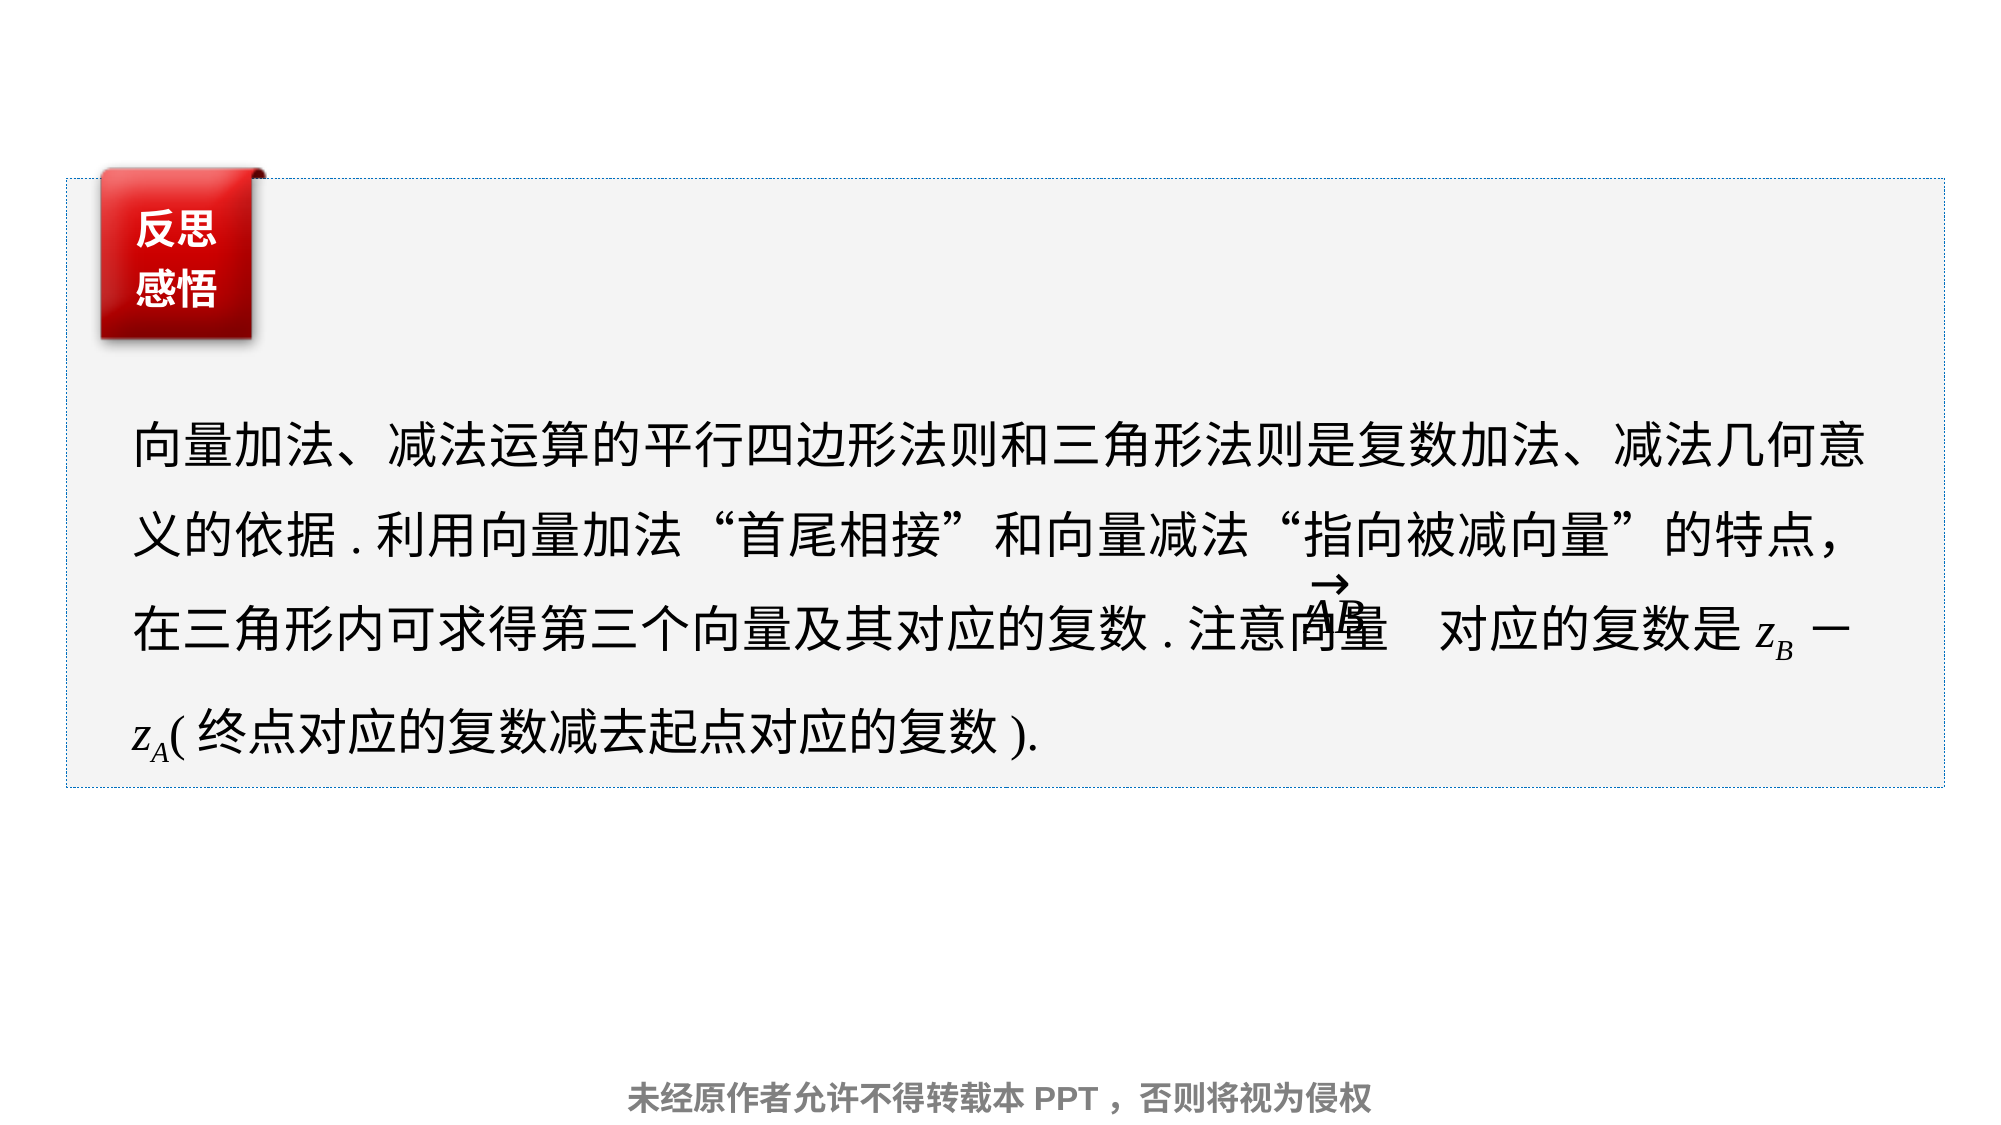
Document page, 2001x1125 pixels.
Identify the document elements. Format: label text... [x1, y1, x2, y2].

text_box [90, 160, 271, 357]
text_box 向量加法、减法运算的平行四边形法则和三角形法则是复数加法、减法几何意义的依据.利用向量加法“首尾相接”和向量减法“指向被减向量”的特点，在三角形内可求得第三个向量及其对应的复数.注意向量 对应的复数是zB－zA(终点对应的复数减去起点对应的复数). [111, 373, 1888, 779]
text_box [66, 177, 1946, 788]
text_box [1303, 549, 1459, 647]
